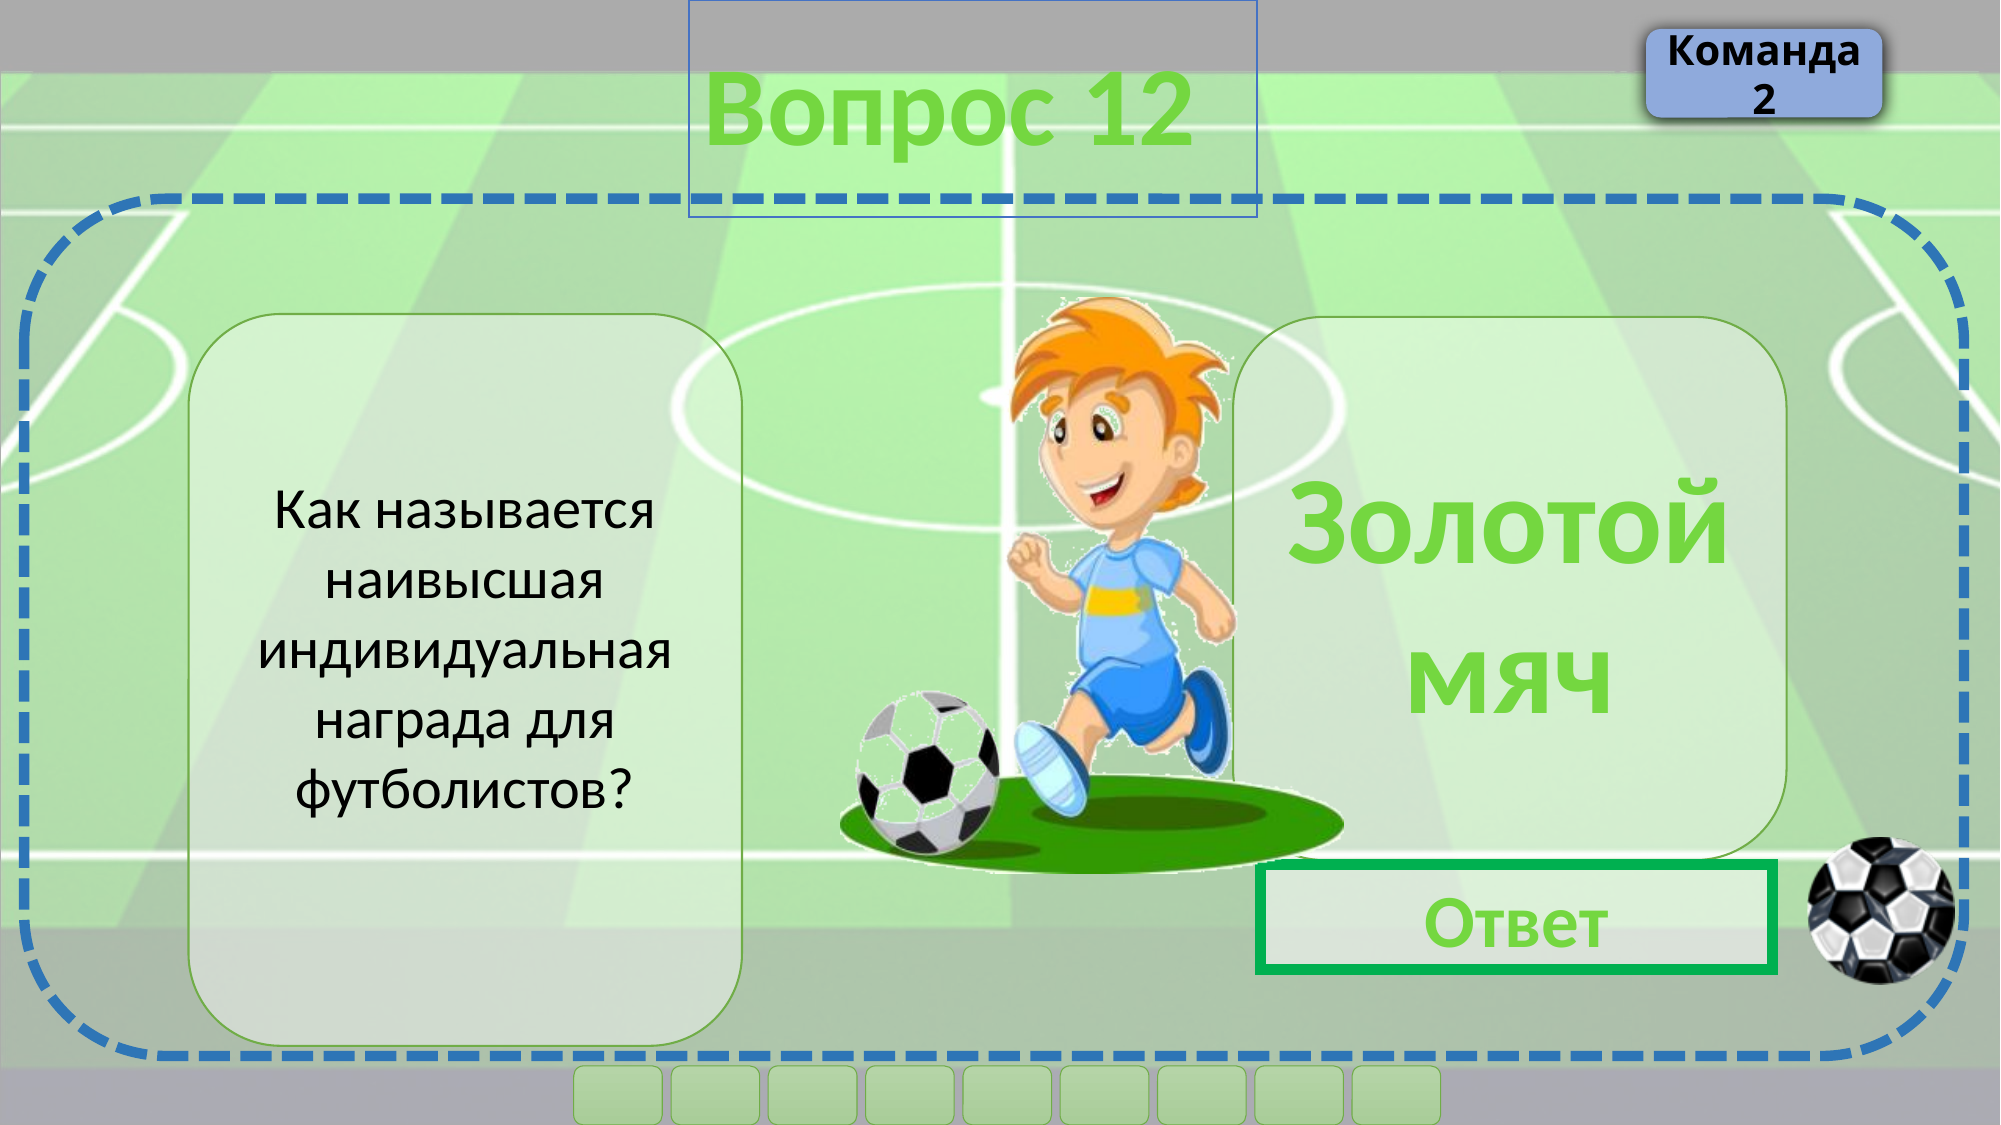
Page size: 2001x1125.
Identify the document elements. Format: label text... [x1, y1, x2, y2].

text_box [1351, 1065, 1442, 1125]
text_box [1156, 1065, 1247, 1125]
text_box [1059, 1065, 1150, 1125]
text_box [962, 1065, 1053, 1125]
text_box [23, 197, 1966, 1058]
picture [840, 297, 1344, 874]
text_box [767, 1065, 858, 1125]
text_box [1254, 1065, 1344, 1125]
text_box Команда 2 [1645, 27, 1884, 119]
text_box [670, 1065, 761, 1125]
picture [1807, 837, 1955, 985]
title Вопрос 12 [688, 0, 1258, 198]
text_box [573, 1065, 663, 1125]
text_box [865, 1065, 955, 1125]
